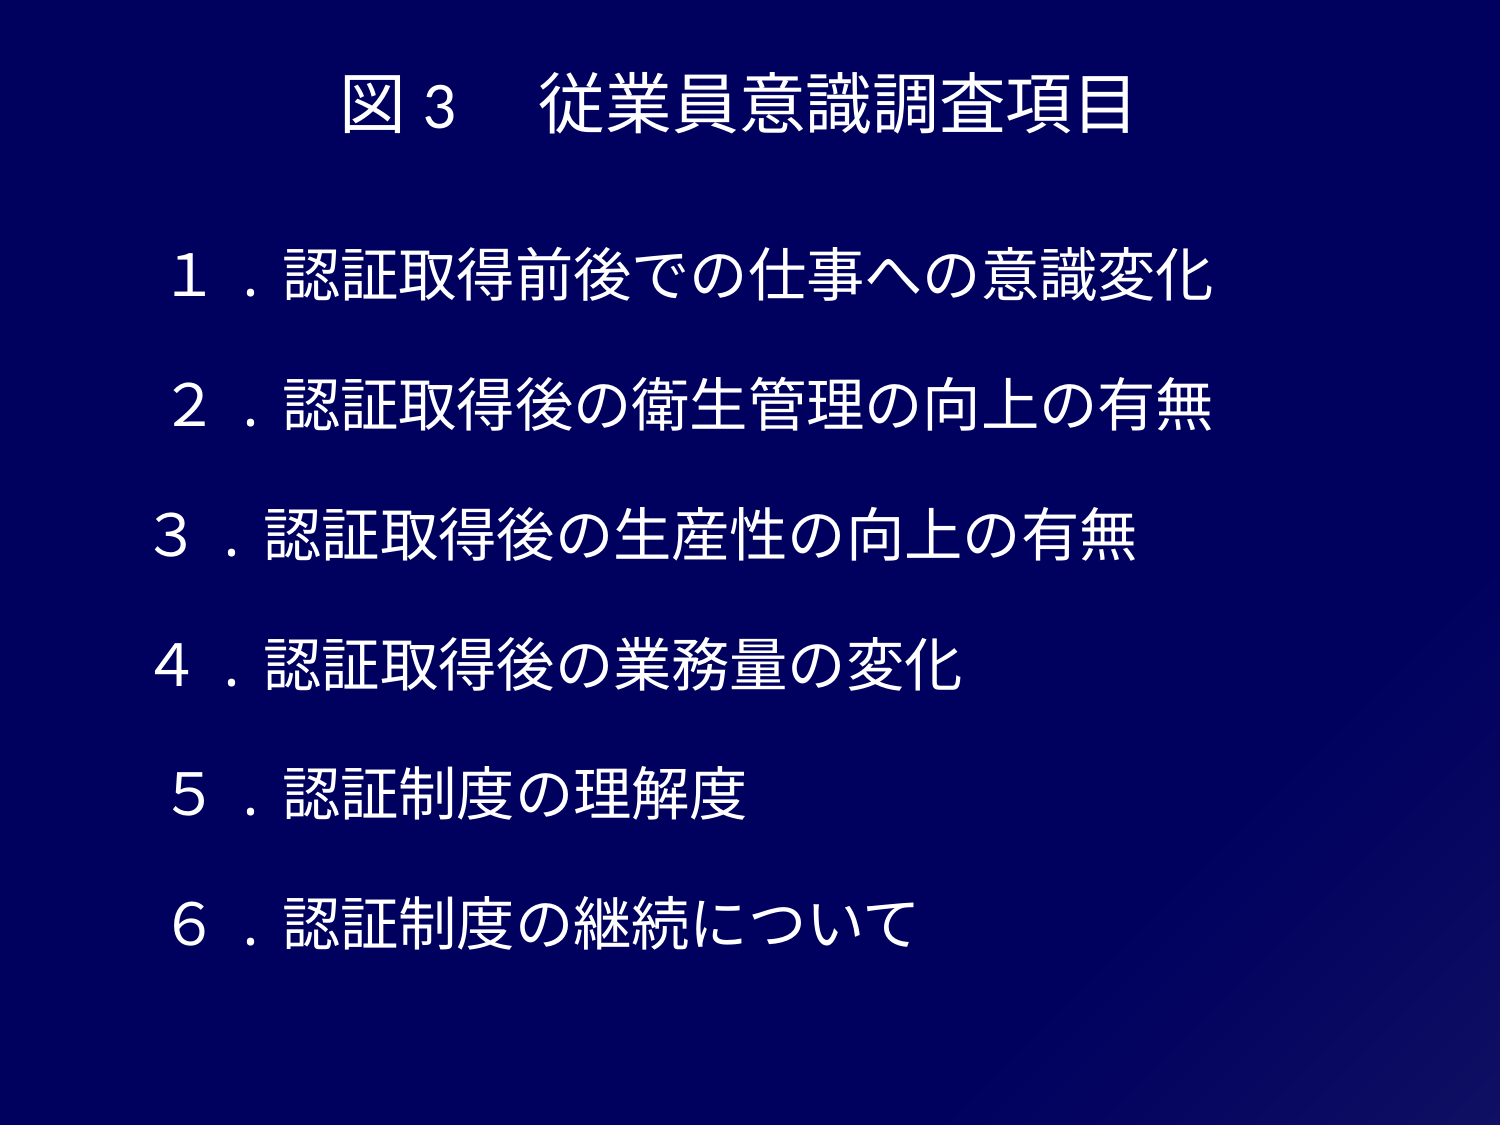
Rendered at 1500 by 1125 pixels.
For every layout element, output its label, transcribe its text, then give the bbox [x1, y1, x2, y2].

text_box 図3 従業員意識調査項目 [324, 54, 1155, 150]
list １.認証取得前後での仕事への意識変化 ２.認証取得後の衛生管理の向上の有無 ３.認証取得後の生産性の向上の有無 ４.認証取得後の業務量の変化 ５.認証制度の理解度 ６.認証制度の継続について [29, 196, 1436, 1035]
